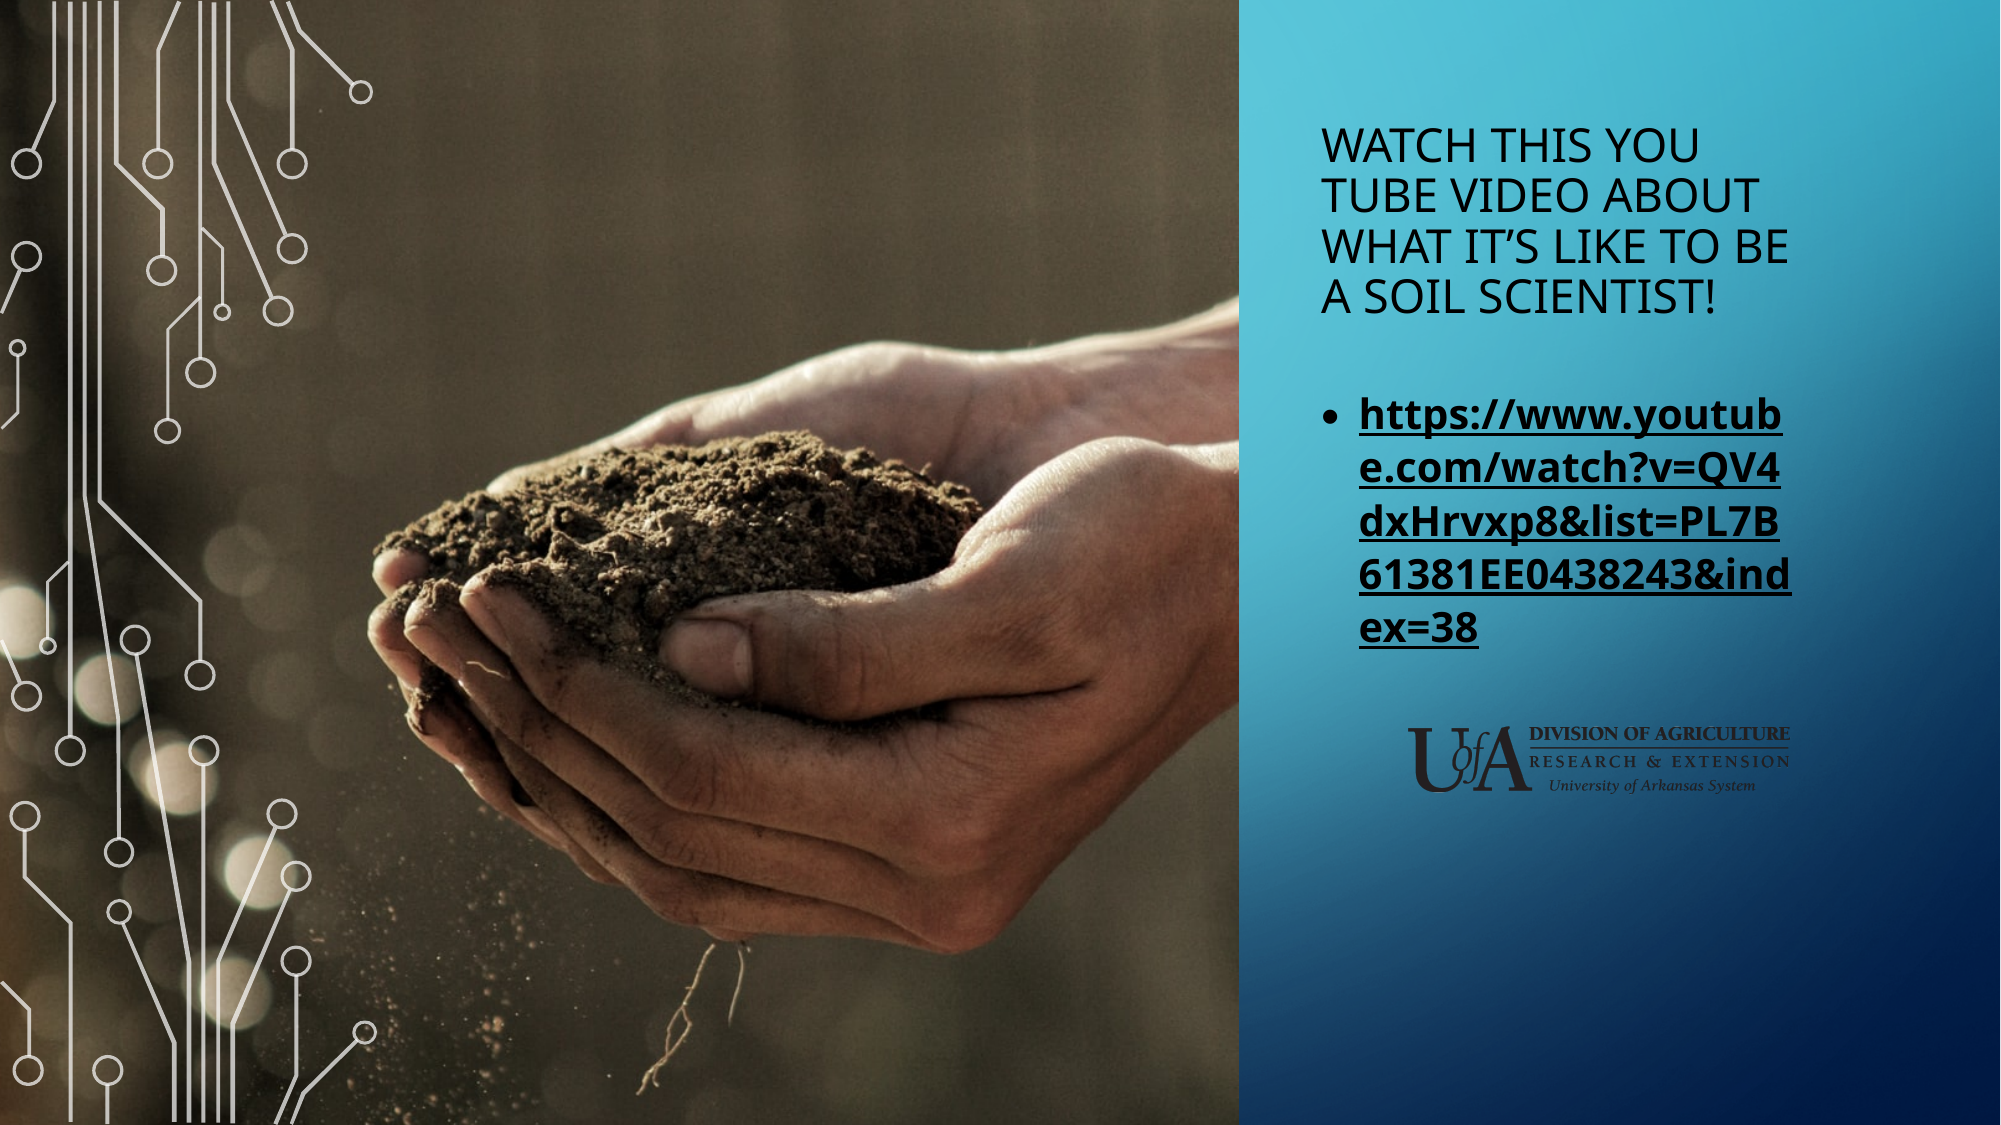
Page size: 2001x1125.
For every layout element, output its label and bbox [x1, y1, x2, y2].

text_box [0, 0, 379, 1125]
text_box [1240, 0, 2000, 1125]
picture [1400, 716, 1799, 807]
picture [379, 0, 1240, 1125]
